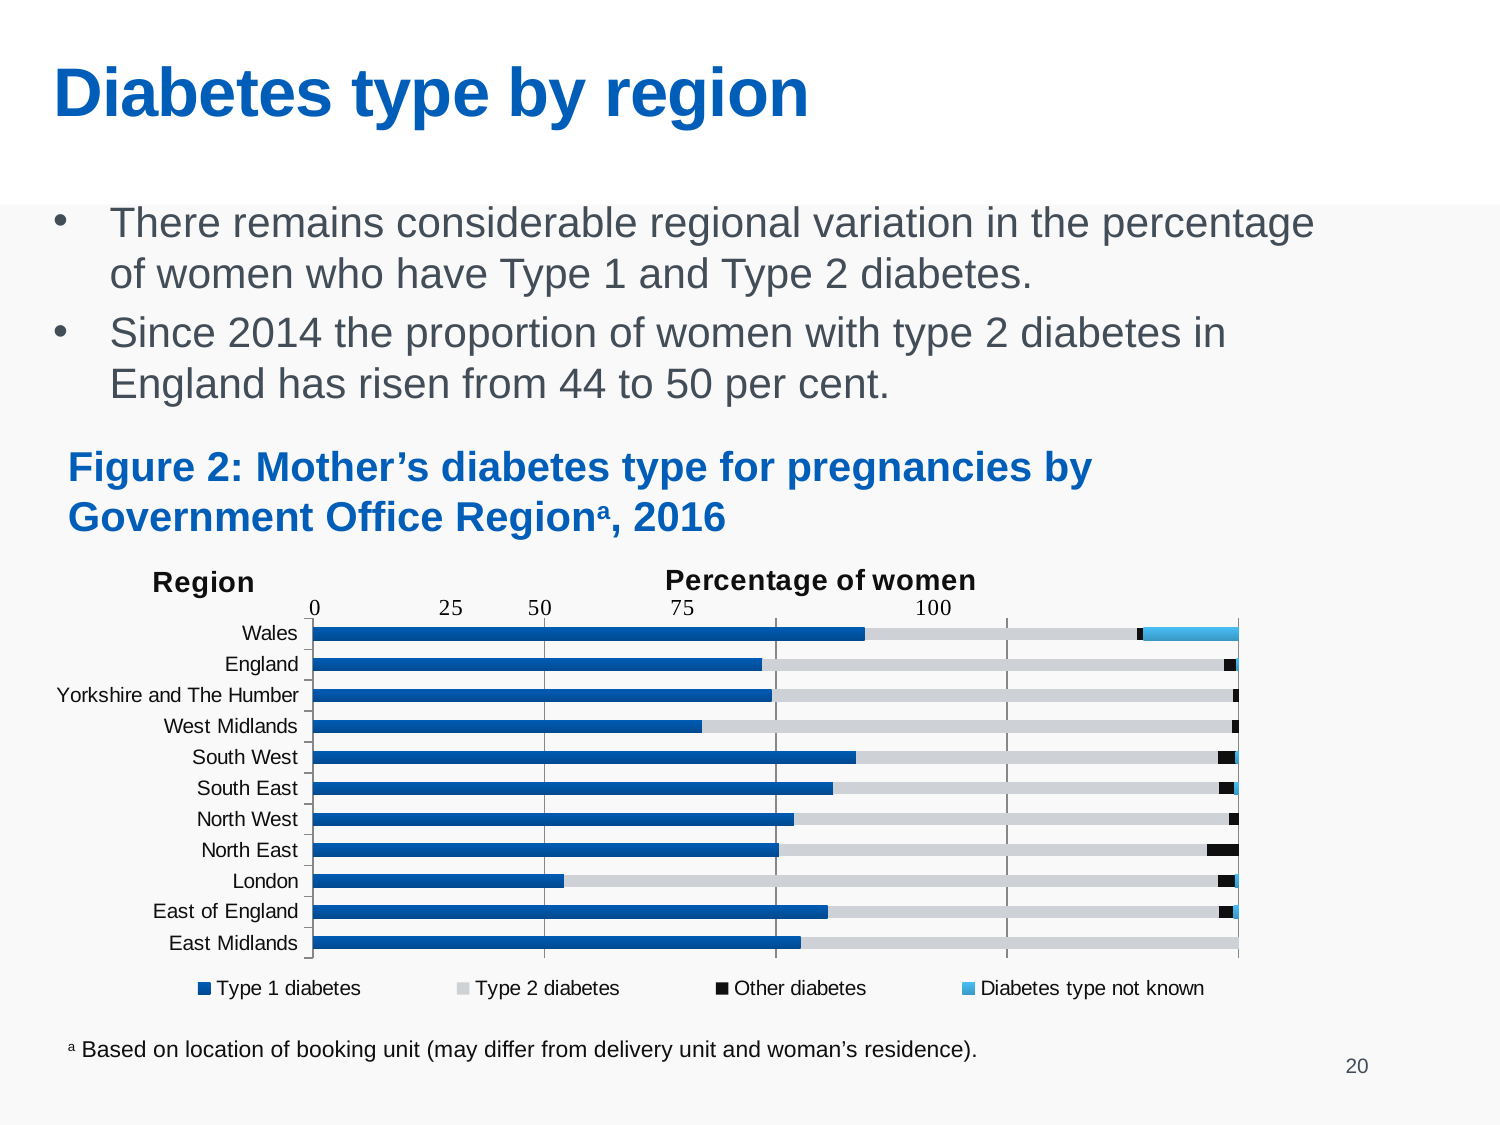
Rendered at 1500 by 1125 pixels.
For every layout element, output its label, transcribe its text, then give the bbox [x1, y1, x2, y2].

text_box Figure 2: Mother’s diabetes type for pregnancies by Government Office Regiona, 2016 [53, 432, 1365, 548]
slide_number 20 [1033, 1035, 1384, 1095]
list There remains considerable regional variation in the percentage of women who have Type 1 and Type 2 diabetes. Since 2014 the proportion of women with type 2 diabetes in England has risen from 44 to 50 per cent. [53, 194, 1317, 432]
text_box a Based on location of booking unit (may differ from delivery unit and woman’s residence). [53, 1027, 1329, 1070]
chart [52, 526, 1296, 1027]
title Diabetes type by region [53, 47, 1306, 163]
